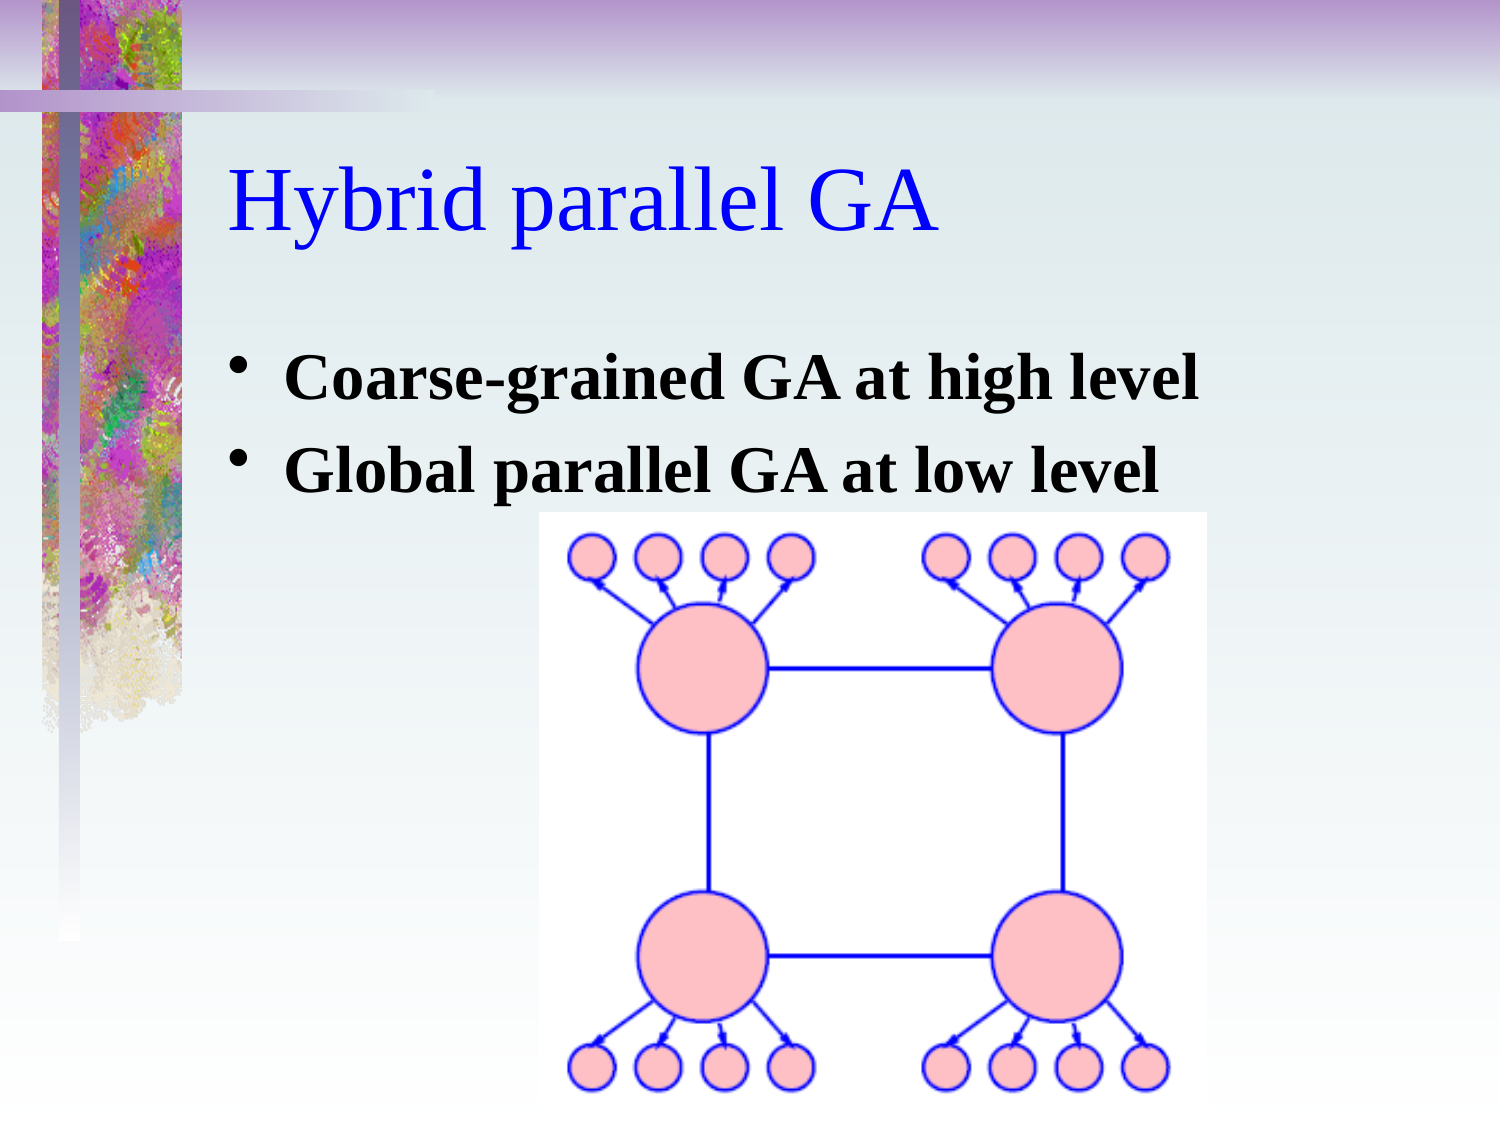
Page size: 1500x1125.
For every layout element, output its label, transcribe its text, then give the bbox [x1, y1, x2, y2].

picture [80, 111, 182, 821]
picture [42, 111, 59, 821]
list Coarse-grained GA at high level Global parallel GA at low level [212, 324, 1488, 1001]
title Hybrid parallel GA [212, 99, 1488, 288]
picture [42, 0, 59, 90]
picture [538, 512, 1208, 1116]
picture [80, 0, 182, 90]
